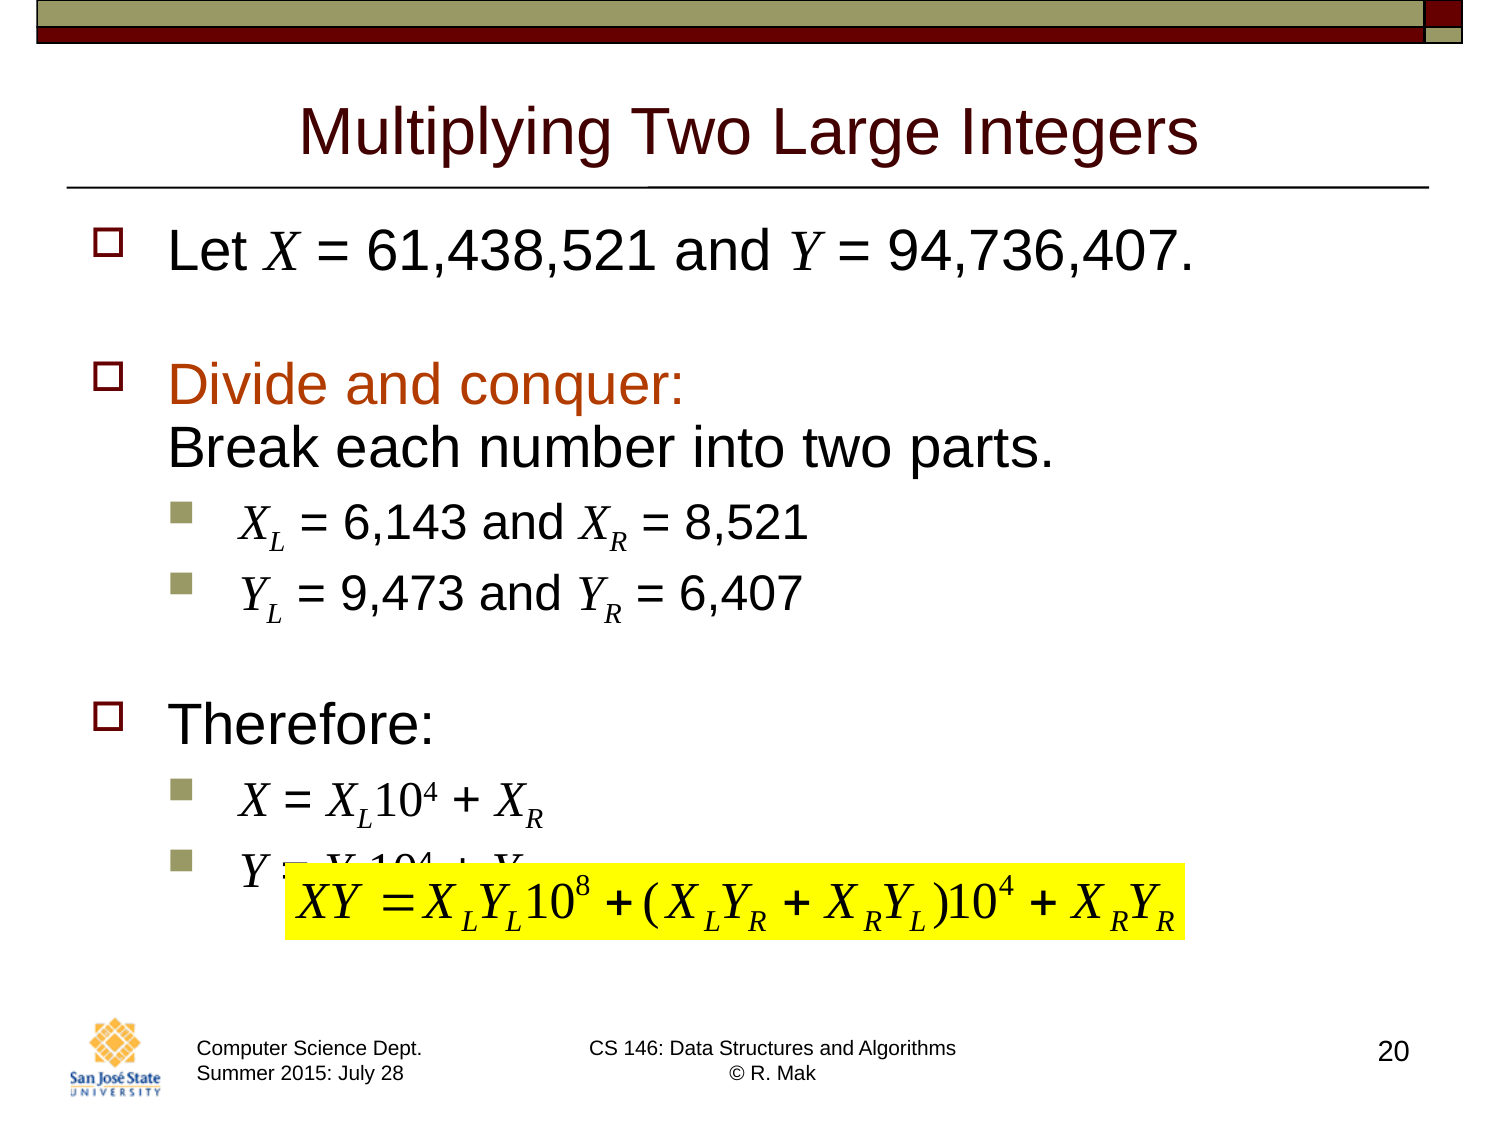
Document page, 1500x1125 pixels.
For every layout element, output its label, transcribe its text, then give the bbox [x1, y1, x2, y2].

list Let X = 61,438,521 and Y = 94,736,407. Divide and conquer: Break each number into two parts. XL = 6,143 and XR = 8,521 YL = 9,473 and YR = 6,407 Therefore: X = XL104 + XR Y = YL104 + YR [75, 212, 1425, 848]
picture [60, 1012, 166, 1112]
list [284, 862, 1186, 941]
title Multiplying Two Large Integers [75, 67, 1425, 175]
slide_number 20 [1112, 1025, 1425, 1100]
